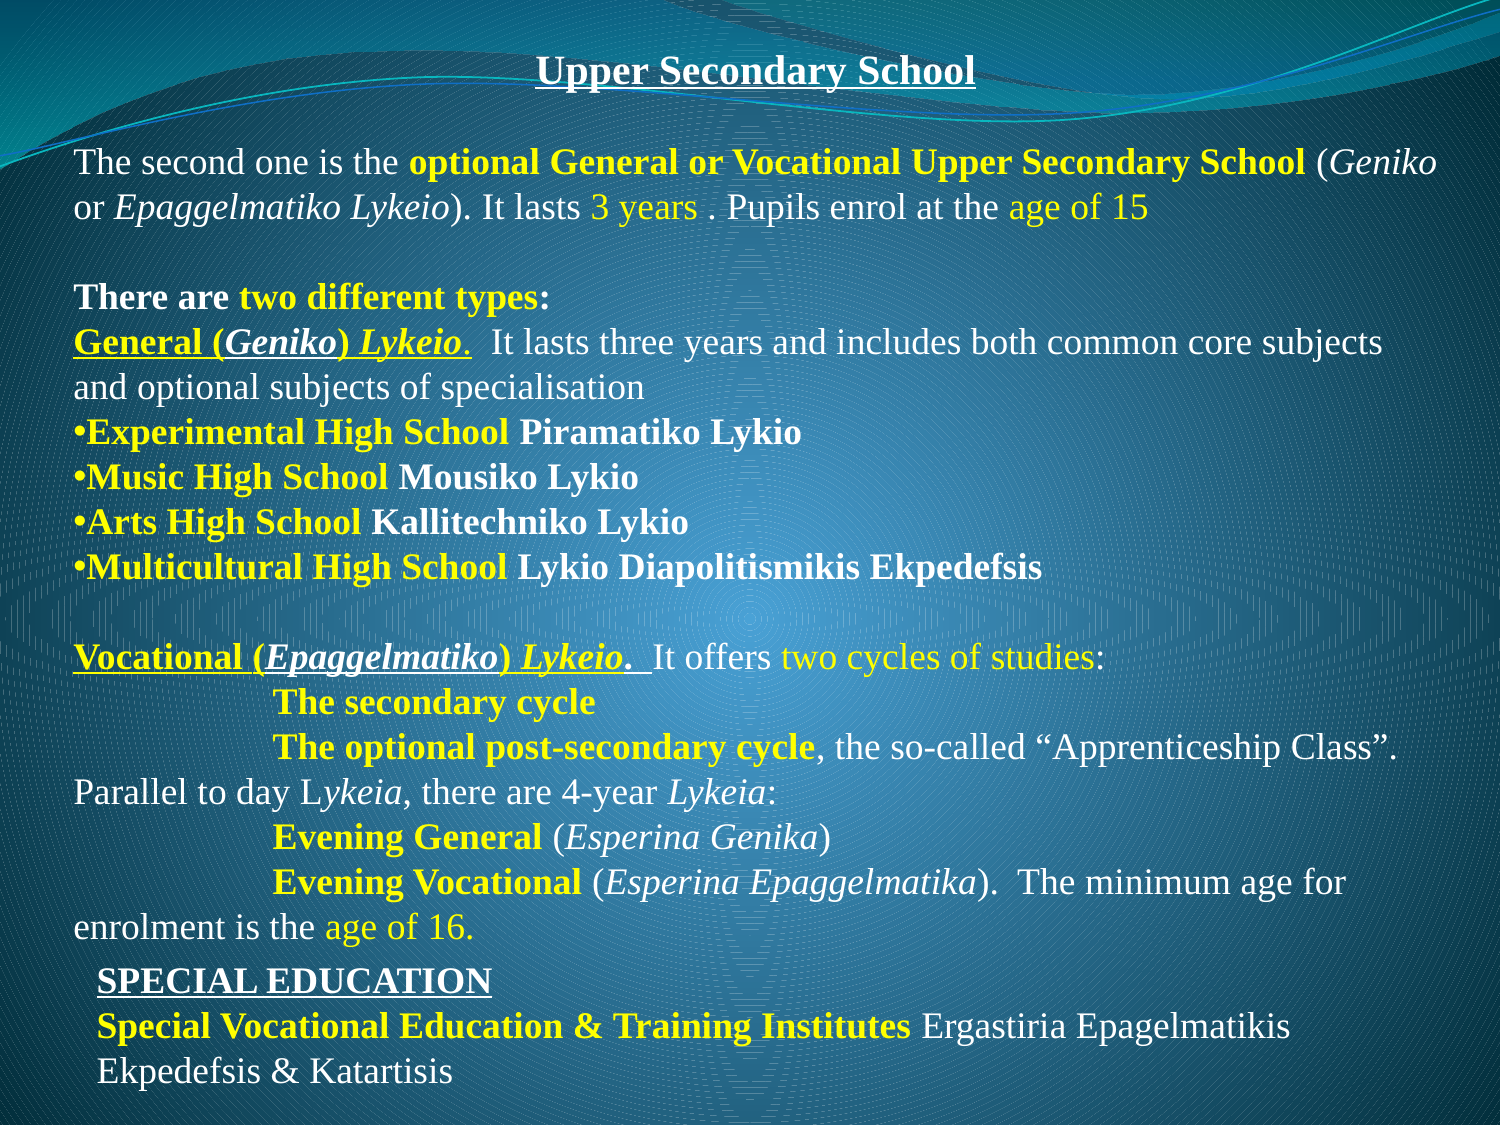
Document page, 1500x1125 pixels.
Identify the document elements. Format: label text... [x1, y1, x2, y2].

text_box Upper Secondary School The second one is the optional General or Vocational Upper Secondary School (Geniko or Epaggelmatiko Lykeio). It lasts 3 years . Pupils enrol at the age of 15 There are two different types: General (Geniko) Lykeio. It lasts three years and includes both common core subjects and optional subjects of specialisation Experimental High School Piramatiko Lykio Music High School Mousiko Lykio Arts High School Kallitechniko Lykio Multicultural High School Lykio Diapolitismikis Ekpedefsis Vocational (Epaggelmatiko) Lykeio. It offers two cycles of studies: The secondary cycle The optional post-secondary cycle, the so-called “Apprenticeship Class”. Parallel to day Lykeia, there are 4-year Lykeia: Evening General (Esperina Genika) Evening Vocational (Esperina Epaggelmatika). The minimum age for enrolment is the age of 16. [58, 35, 1453, 955]
text_box SPECIAL EDUCATION Special Vocational Education & Training Institutes Ergastiria Epagelmatikis Ekpedefsis & Katartisis [81, 949, 1418, 1099]
